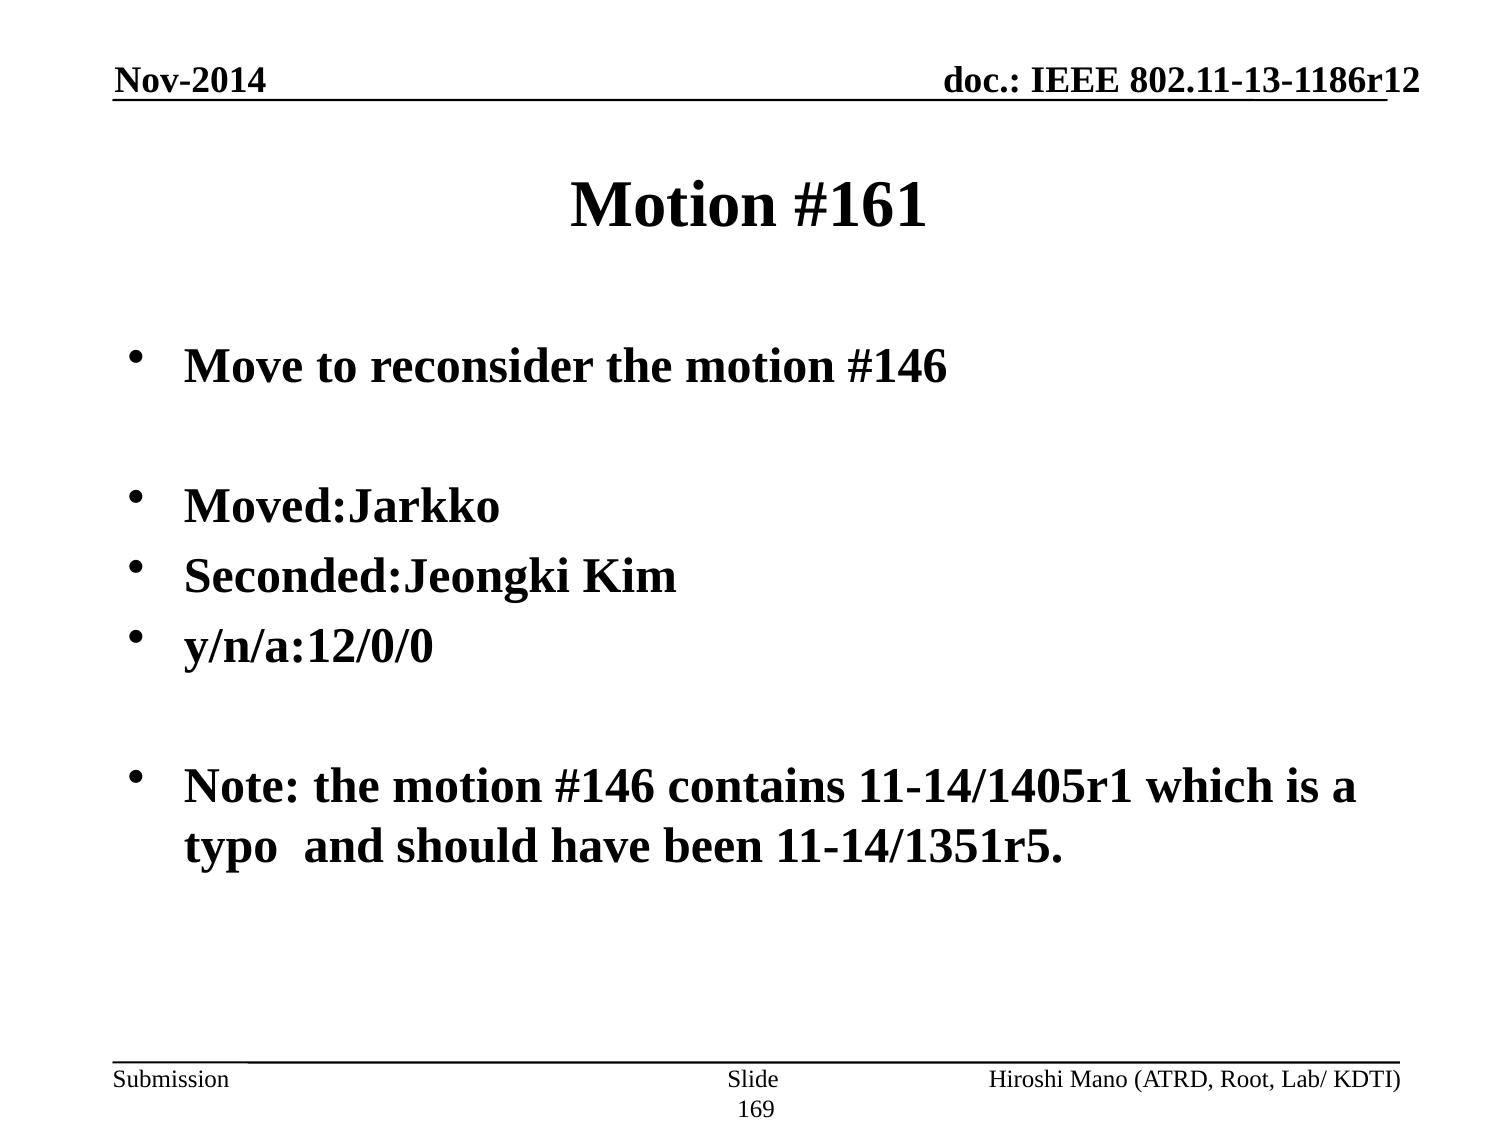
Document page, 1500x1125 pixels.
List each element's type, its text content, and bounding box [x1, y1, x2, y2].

list Move to reconsider the motion #146 Moved:Jarkko Seconded:Jeongki Kim y/n/a:12/0/0 Note: the motion #146 contains 11-14/1405r1 which is a typo and should have been 11-14/1351r5. [112, 324, 1388, 1001]
slide_number Slide 169 [712, 1061, 800, 1093]
footer Hiroshi Mano (ATRD, Root, Lab/ KDTI) [984, 1061, 1402, 1093]
slide_number Nov-2014 [114, 54, 280, 101]
title Motion #161 [112, 112, 1388, 288]
